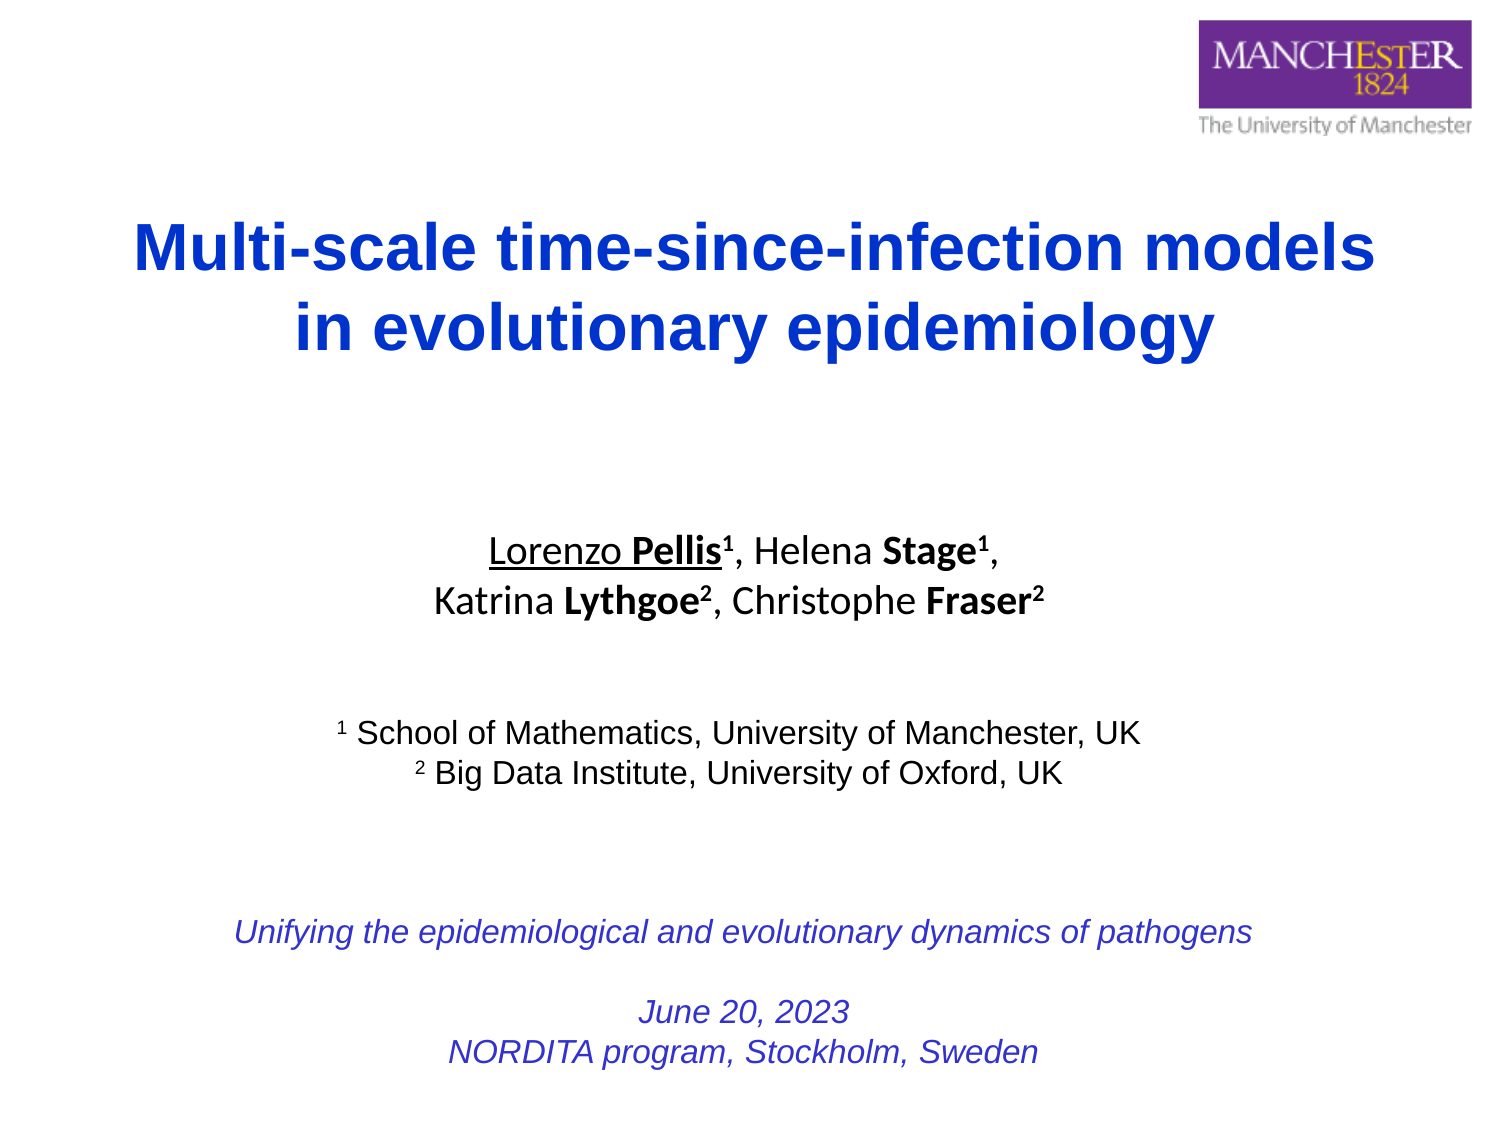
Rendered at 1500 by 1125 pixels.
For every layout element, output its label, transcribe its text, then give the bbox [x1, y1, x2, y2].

text_box Multi-scale time-since-infection models in evolutionary epidemiology [88, 196, 1424, 371]
text_box Lorenzo Pellis1, Helena Stage1, Katrina Lythgoe2, Christophe Fraser2 [171, 515, 1317, 630]
text_box 1 School of Mathematics, University of Manchester, UK 2 Big Data Institute, University of Oxford, UK Unifying the epidemiological and evolutionary dynamics of pathogens June 20, 2023 NORDITA program, Stockholm, Sweden [123, 703, 1365, 1078]
